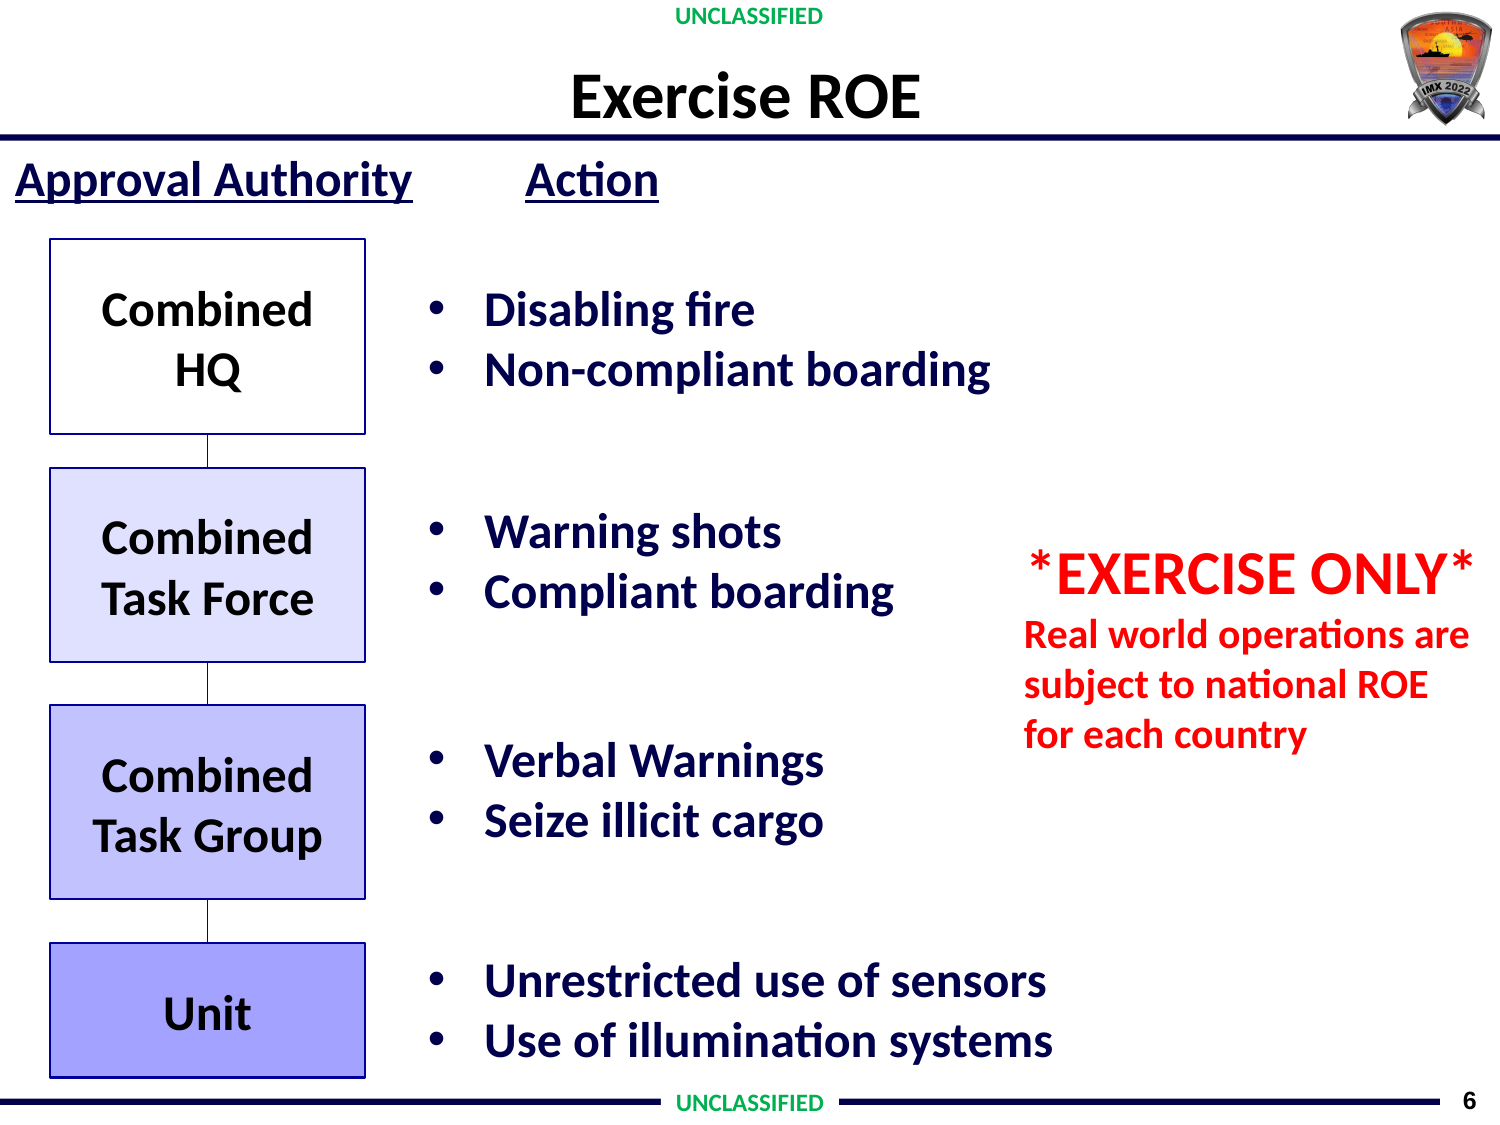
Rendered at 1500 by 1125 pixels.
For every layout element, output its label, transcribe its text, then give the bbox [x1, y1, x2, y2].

text_box *EXERCISE ONLY* Real world operations are subject to national ROE for each country [1009, 524, 1497, 765]
text_box Disabling fire Non-compliant boarding [413, 269, 1111, 405]
text_box Approval Authority Action [0, 139, 1064, 214]
slide_number 6 [1440, 1072, 1500, 1125]
text_box Warning shots Compliant boarding [413, 491, 1111, 626]
title Exercise ROE [0, 0, 1497, 140]
text_box Unrestricted use of sensors Use of illumination systems [413, 940, 1111, 1076]
text_box UNCLASSIFIED [660, 1086, 839, 1117]
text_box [49, 239, 366, 1074]
text_box Verbal Warnings Seize illicit cargo [413, 720, 1111, 855]
text_box UNCLASSIFIED [660, 0, 838, 30]
